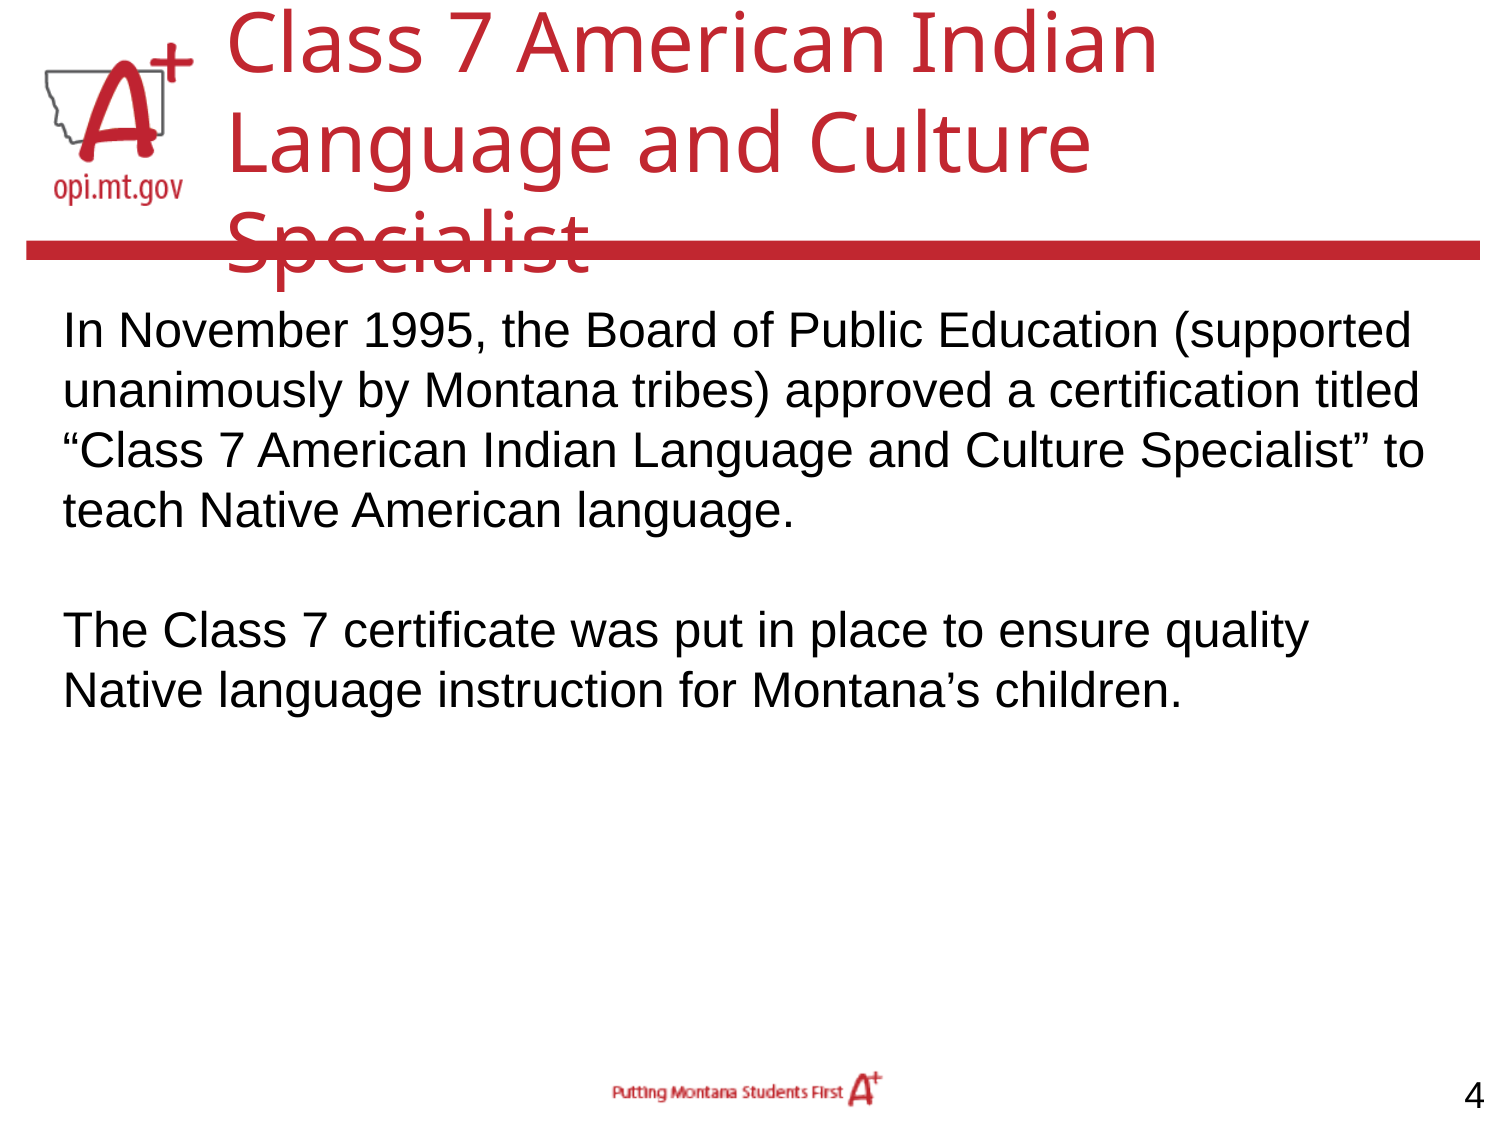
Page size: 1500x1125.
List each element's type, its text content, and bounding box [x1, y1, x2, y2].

title Class 7 American Indian Language and Culture Specialist [210, 45, 1477, 233]
picture [16, 32, 213, 230]
text_box In November 1995, the Board of Public Education (supported unanimously by Montana tribes) approved a certification titled “Class 7 American Indian Language and Culture Specialist” to teach Native American language. The Class 7 certificate was put in place to ensure quality Native language instruction for Montana’s children. [47, 255, 1445, 775]
slide_number 4 [1098, 1063, 1500, 1123]
picture [608, 1061, 892, 1116]
